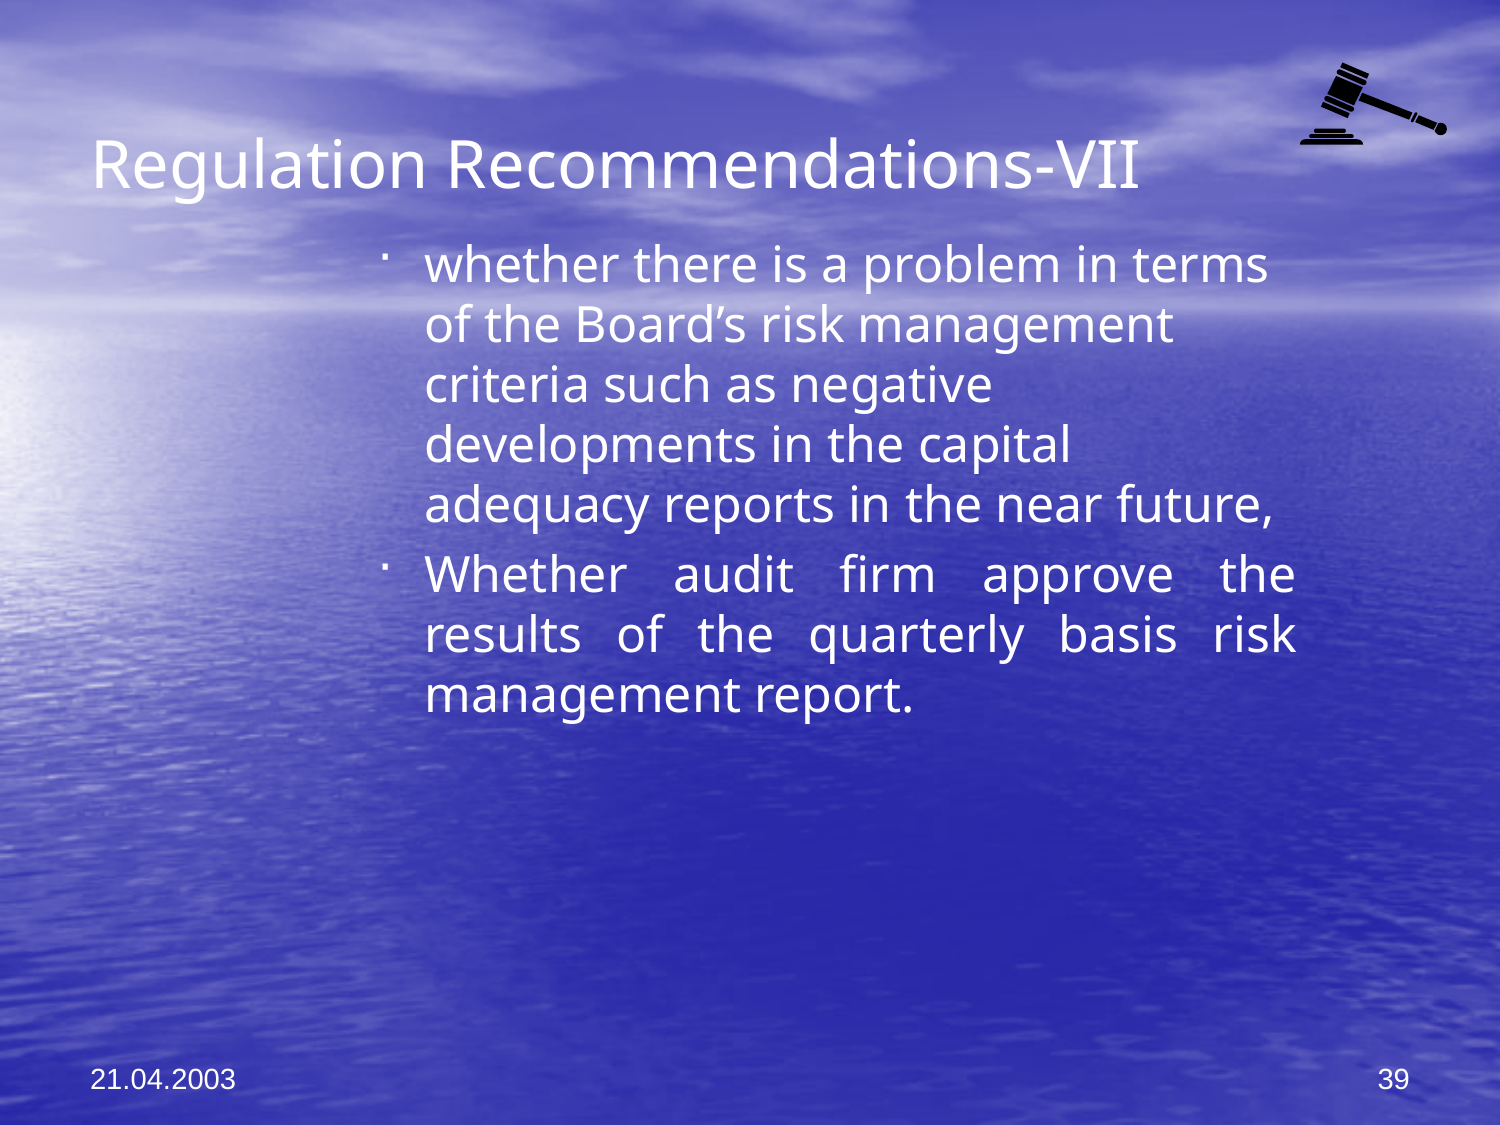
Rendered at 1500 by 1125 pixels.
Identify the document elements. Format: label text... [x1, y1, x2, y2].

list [1299, 62, 1448, 145]
list whether there is a problem in terms of the Board’s risk management criteria such as negative developments in the capital adequacy reports in the near future, Whether audit firm approve the results of the quarterly basis risk management report. [287, 224, 1313, 969]
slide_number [75, 1024, 425, 1103]
title Regulation Recommendations-VII [75, 47, 1425, 275]
slide_number 39 [1074, 1024, 1425, 1103]
